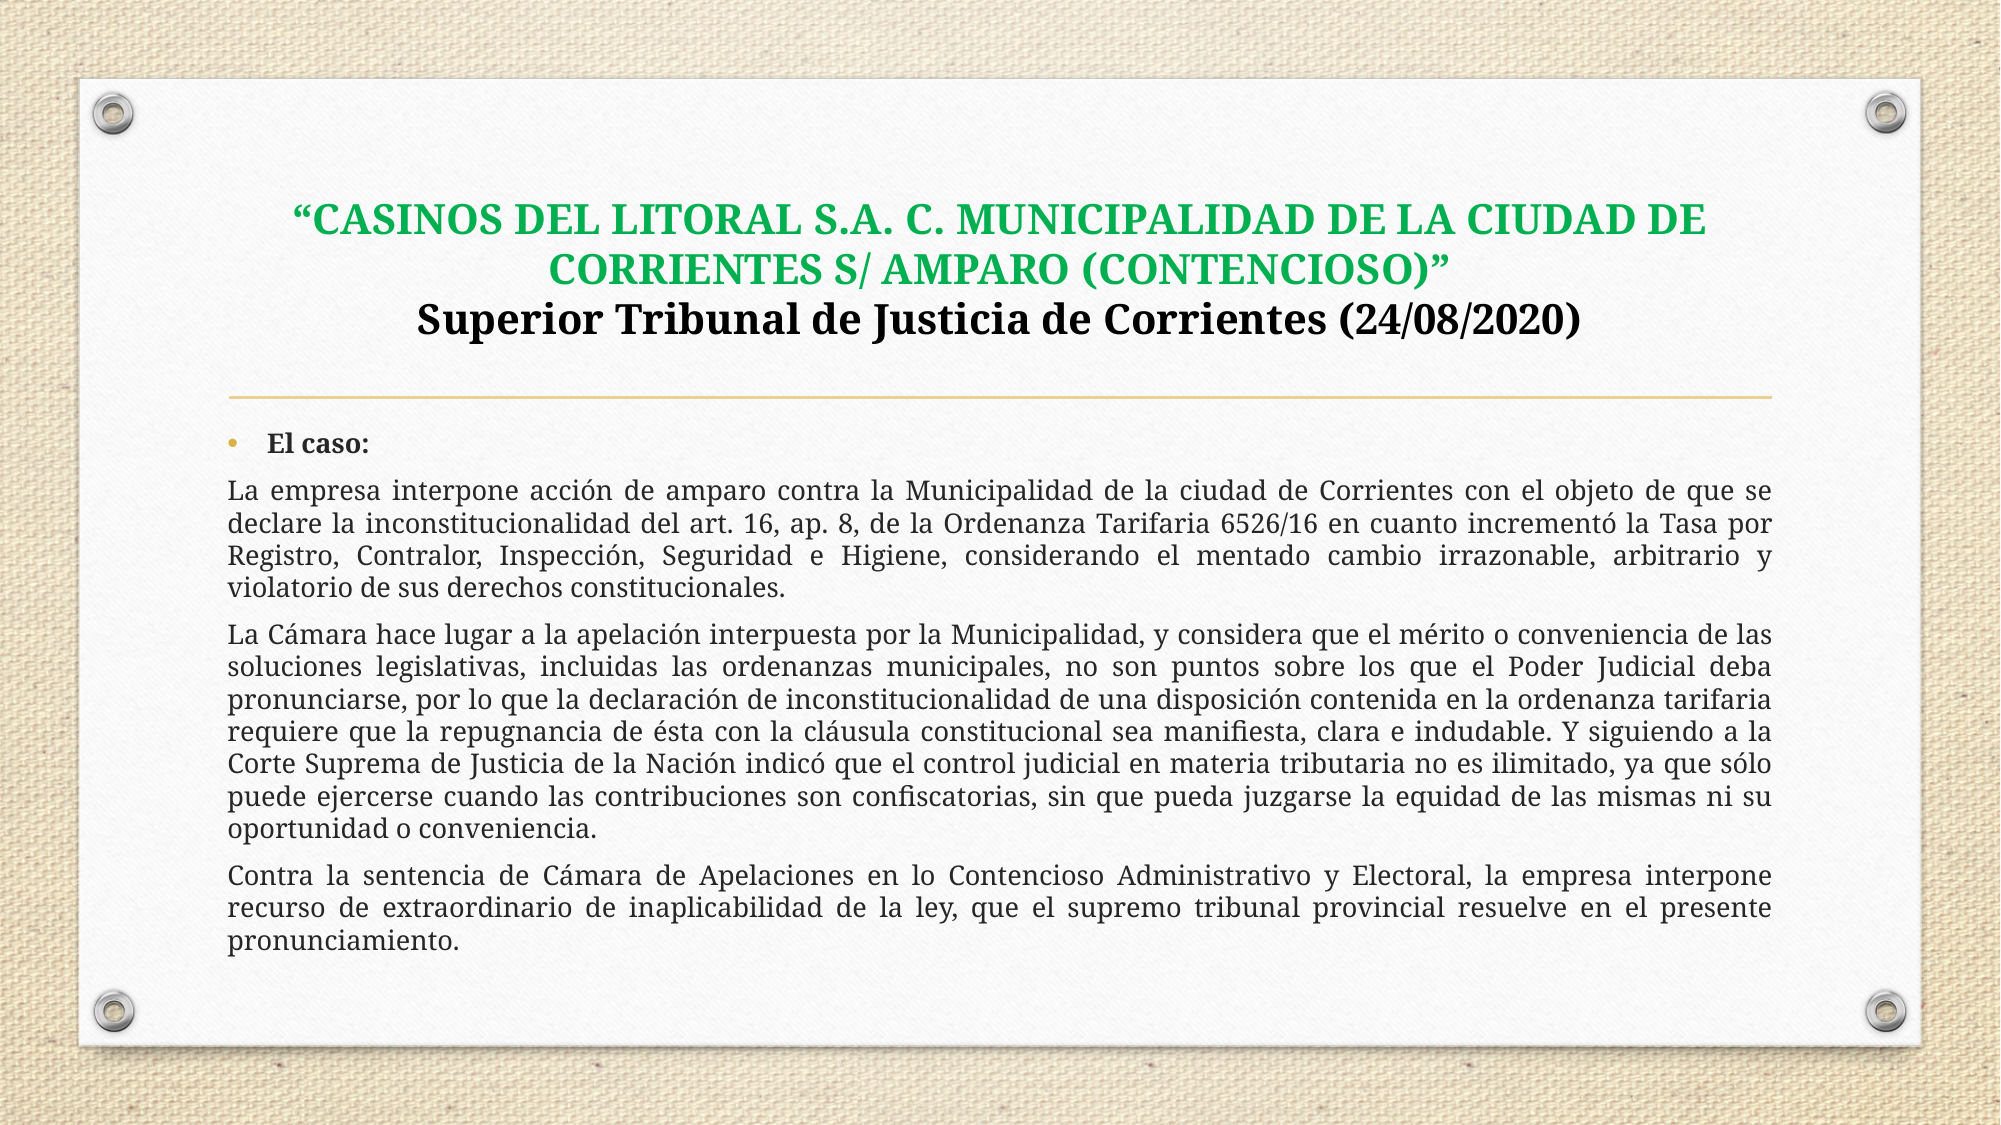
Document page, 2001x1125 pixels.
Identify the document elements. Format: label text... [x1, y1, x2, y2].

picture [0, 0, 2001, 1125]
title “CASINOS DEL LITORAL S.A. C. MUNICIPALIDAD DE LA CIUDAD DE CORRIENTES S/ AMPARO (CONTENCIOSO)” Superior Tribunal de Justicia de Corrientes (24/08/2020) [212, 161, 1788, 375]
list El caso: La empresa interpone acción de amparo contra la Municipalidad de la ciudad de Corrientes con el objeto de que se declare la inconstitucionalidad del art. 16, ap. 8, de la Ordenanza Tarifaria 6526/16 en cuanto incrementó la Tasa por Registro, Contralor, Inspección, Seguridad e Higiene, considerando el mentado cambio irrazonable, arbitrario y violatorio de sus derechos constitucionales. La Cámara hace lugar a la apelación interpuesta por la Municipalidad, y considera que el mérito o conveniencia de las soluciones legislativas, incluidas las ordenanzas municipales, no son puntos sobre los que el Poder Judicial deba pronunciarse, por lo que la declaración de inconstitucionalidad de una disposición contenida en la ordenanza tarifaria requiere que la repugnancia de ésta con la cláusula constitucional sea manifiesta, clara e indudable. Y siguiendo a la Corte Suprema de Justicia de la Nación indicó que el control judicial en materia tributaria no es ilimitado, ya que sólo puede ejercerse cuando las contribuciones son confiscatorias, sin que pueda juzgarse la equidad de las mismas ni su oportunidad o conveniencia. Contra la sentencia de Cámara de Apelaciones en lo Contencioso Administrativo y Electoral, la empresa interpone recurso de extraordinario de inaplicabilidad de la ley, que el supremo tribunal provincial resuelve en el presente pronunciamiento. [212, 419, 1788, 964]
